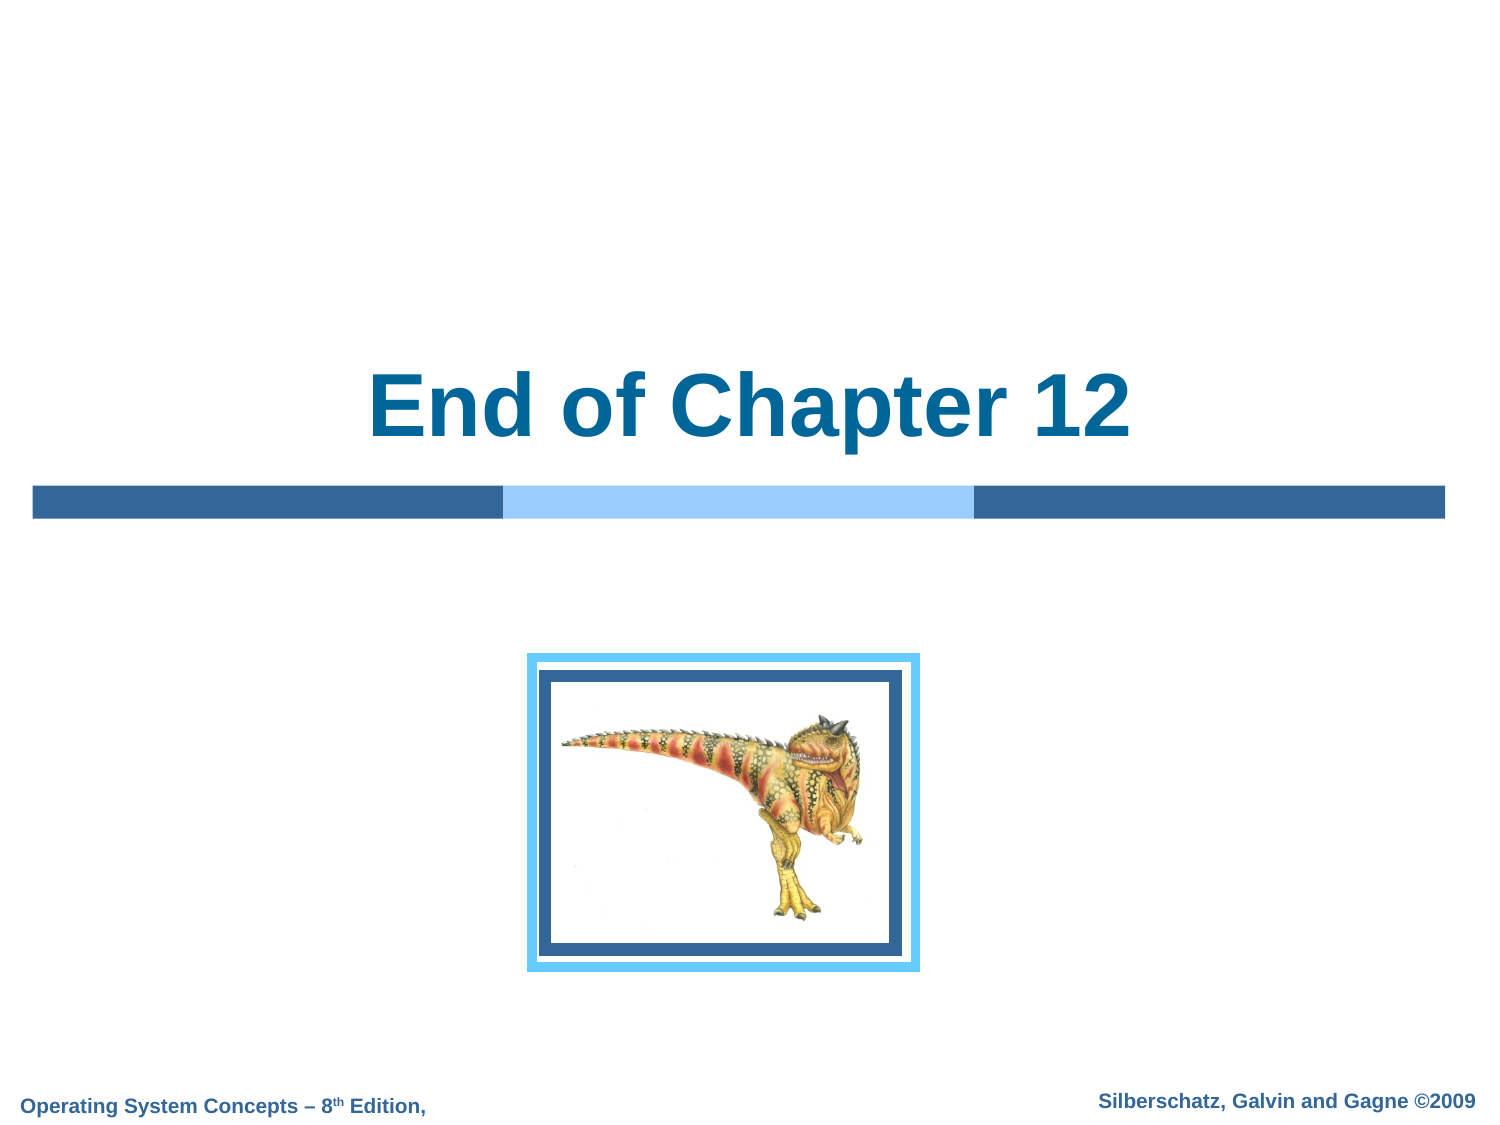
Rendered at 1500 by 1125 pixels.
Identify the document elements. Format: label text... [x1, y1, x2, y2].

title End of Chapter 12 [112, 112, 1388, 462]
picture [551, 682, 889, 943]
